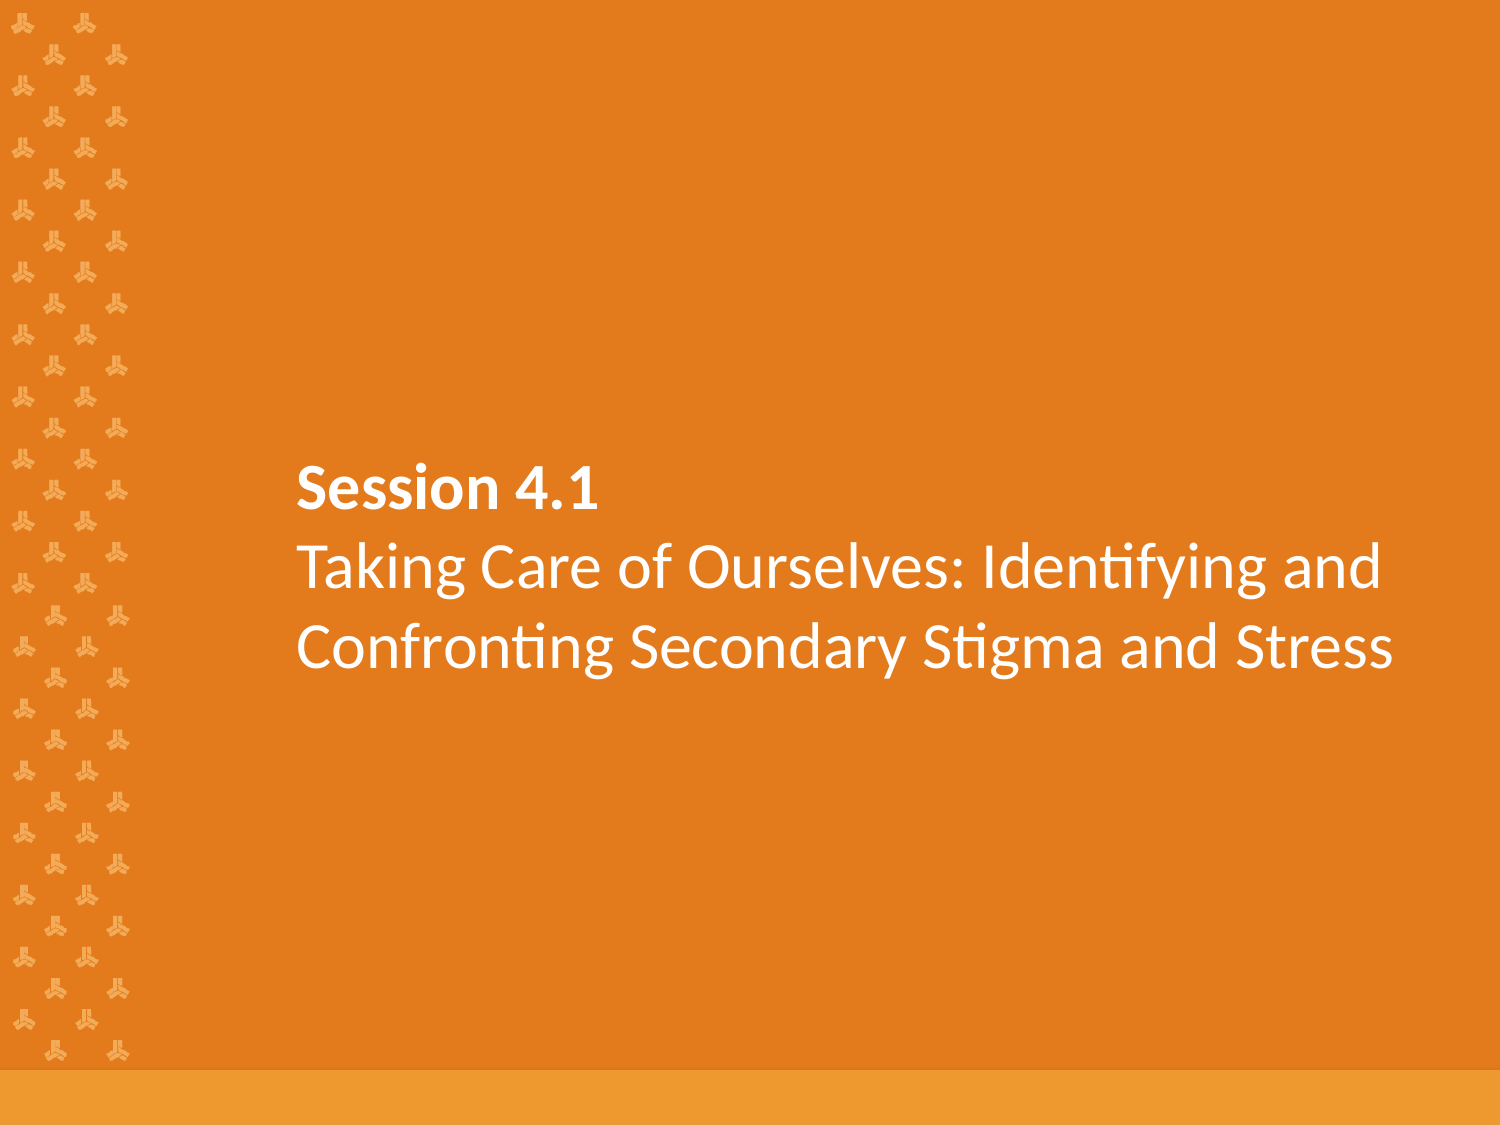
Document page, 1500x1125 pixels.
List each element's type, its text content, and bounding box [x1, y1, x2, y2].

title Session 4.1 Taking Care of Ourselves: Identifying and Confronting Secondary Stigma and Stress [281, 434, 1419, 691]
picture [10, 12, 135, 1070]
